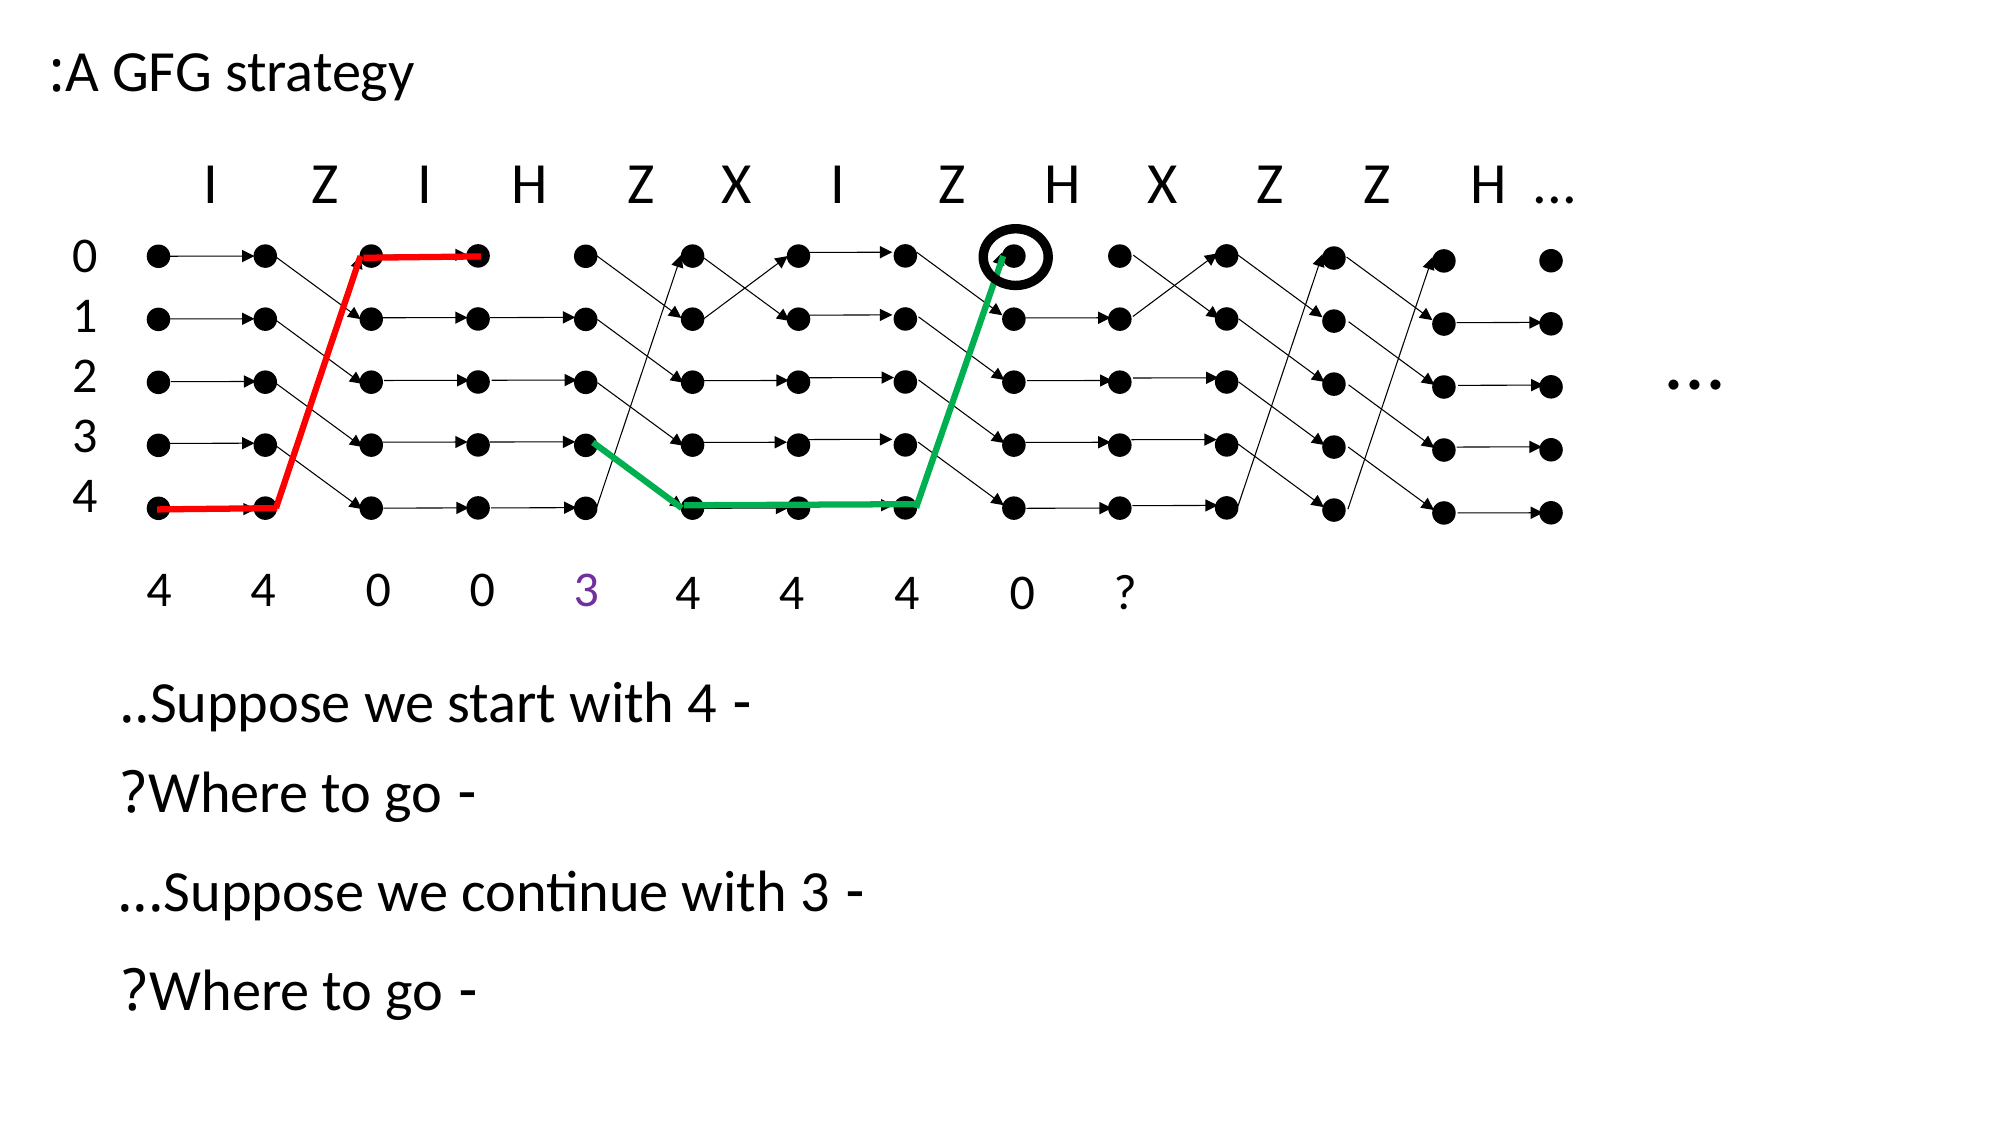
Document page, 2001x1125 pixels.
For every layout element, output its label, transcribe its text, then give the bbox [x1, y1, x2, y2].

text_box 4 4 0 0 3 [131, 549, 1589, 624]
text_box - Suppose we continue with 3... [102, 845, 1610, 931]
text_box - Where to go? [103, 746, 1611, 832]
text_box 4 4 4 0 ? [660, 551, 1542, 627]
text_box A GFG strategy: [33, 26, 1541, 111]
text_box - Suppose we start with 4.. [104, 656, 1612, 742]
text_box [57, 138, 1782, 535]
text_box - Where to go? [104, 944, 1612, 1030]
